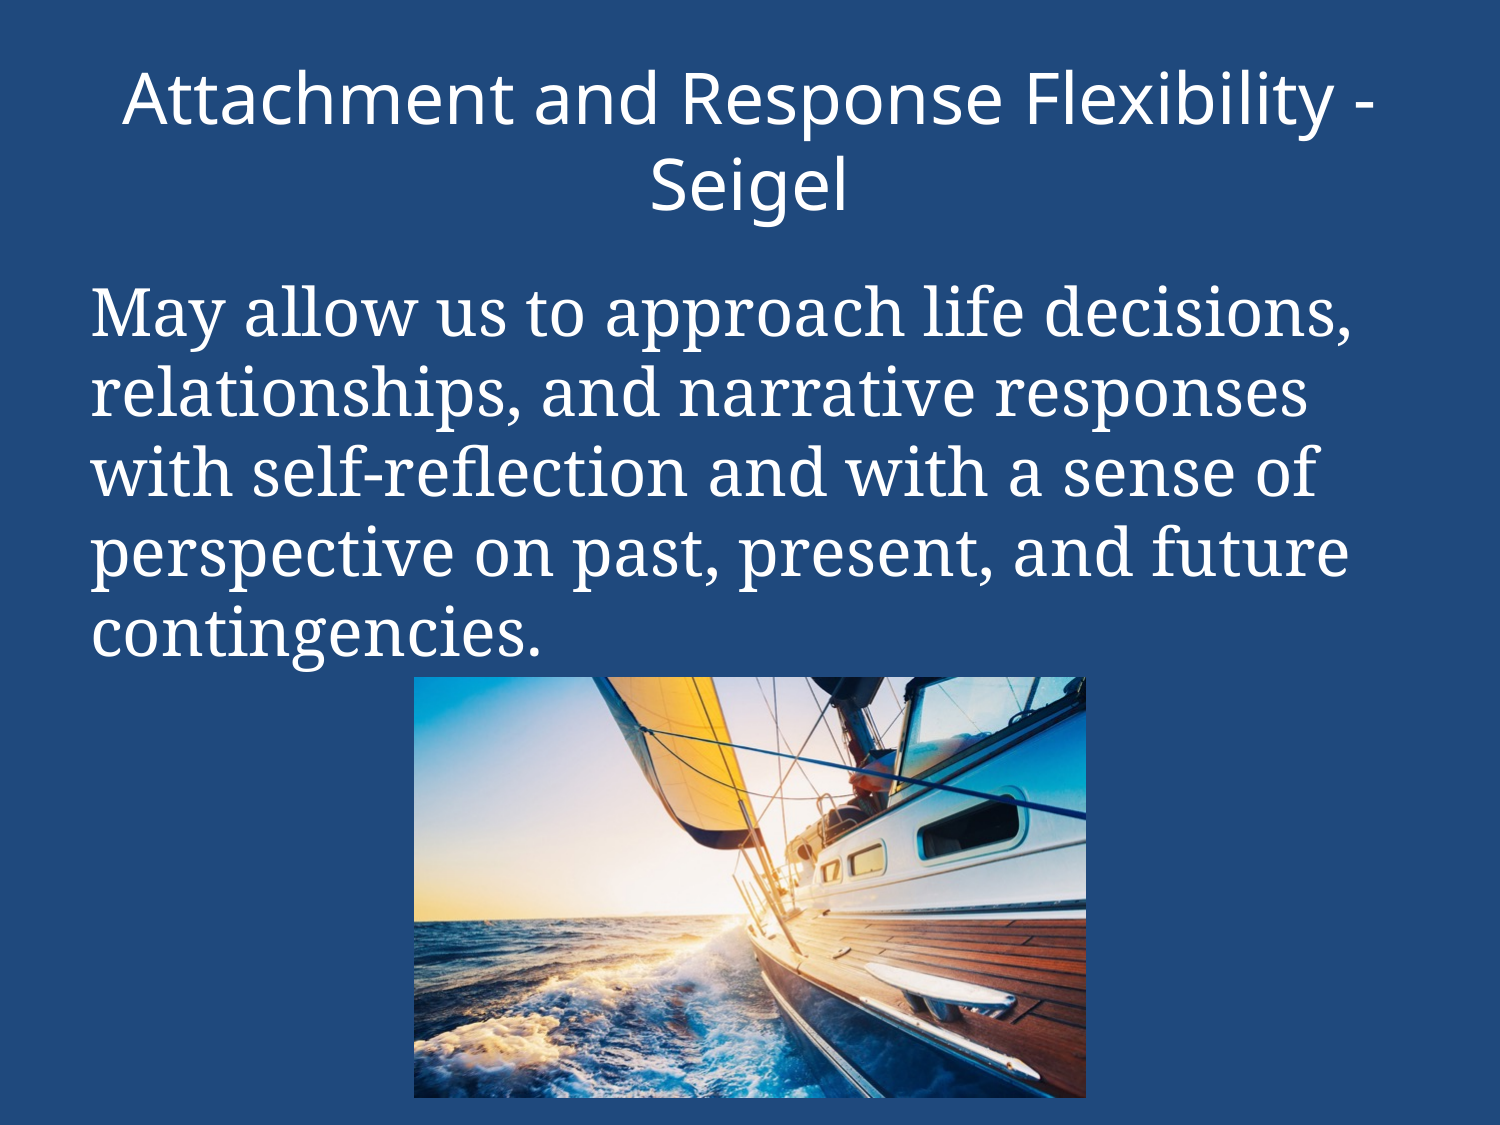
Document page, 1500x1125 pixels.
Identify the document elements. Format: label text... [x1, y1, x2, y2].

picture [414, 677, 1086, 1098]
list May allow us to approach life decisions, relationships, and narrative responses with self-reflection and with a sense of perspective on past, present, and future contingencies. [75, 262, 1425, 1005]
title Attachment and Response Flexibility - Seigel [75, 45, 1425, 233]
